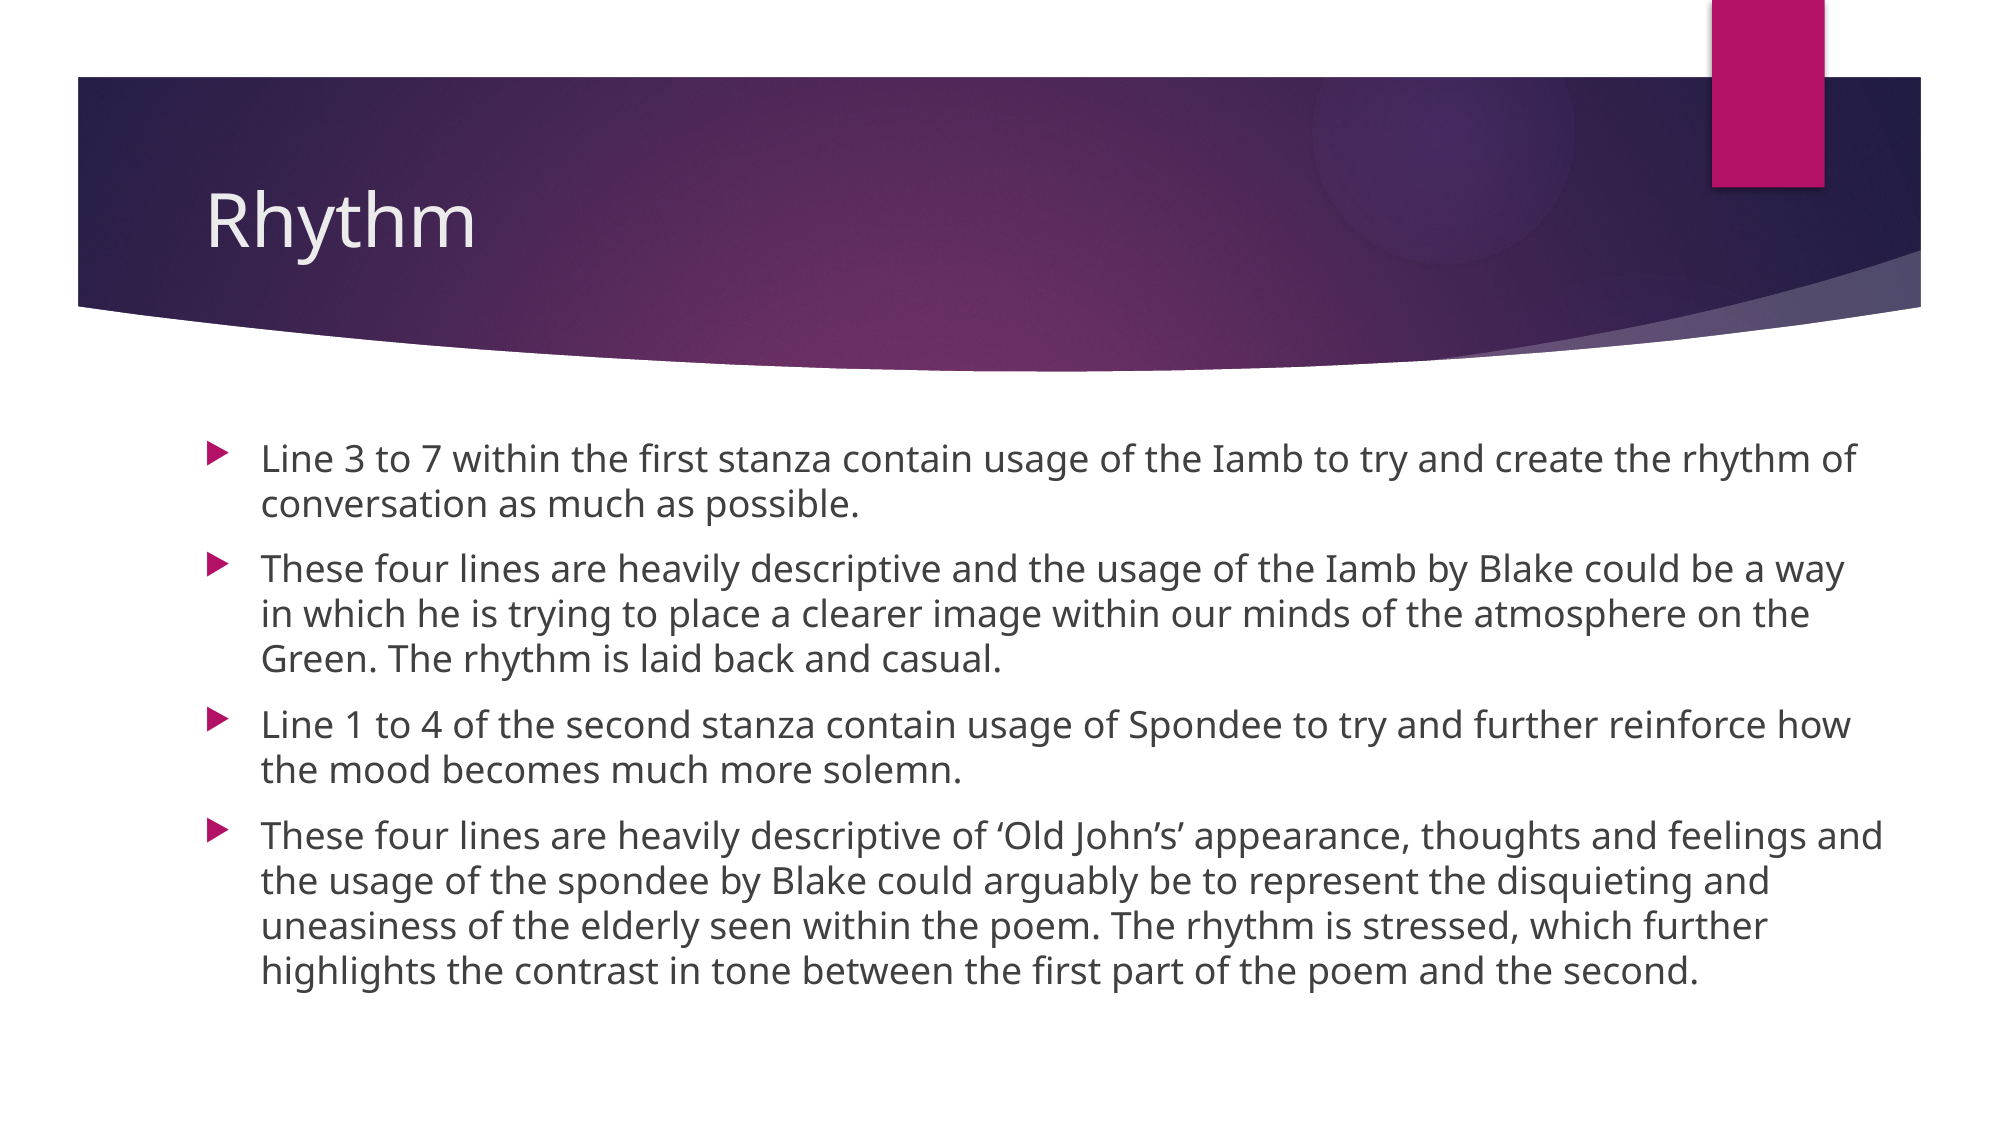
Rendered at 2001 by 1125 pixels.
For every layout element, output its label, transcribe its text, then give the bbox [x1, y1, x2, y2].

title Rhythm [189, 159, 1627, 276]
list Line 3 to 7 within the first stanza contain usage of the Iamb to try and create the rhythm of conversation as much as possible. These four lines are heavily descriptive and the usage of the Iamb by Blake could be a way in which he is trying to place a clearer image within our minds of the atmosphere on the Green. The rhythm is laid back and casual. Line 1 to 4 of the second stanza contain usage of Spondee to try and further reinforce how the mood becomes much more solemn. These four lines are heavily descriptive of ‘Old John’s’ appearance, thoughts and feelings and the usage of the spondee by Blake could arguably be to represent the disquieting and uneasiness of the elderly seen within the poem. The rhythm is stressed, which further highlights the contrast in tone between the first part of the poem and the second. [189, 427, 1902, 1030]
